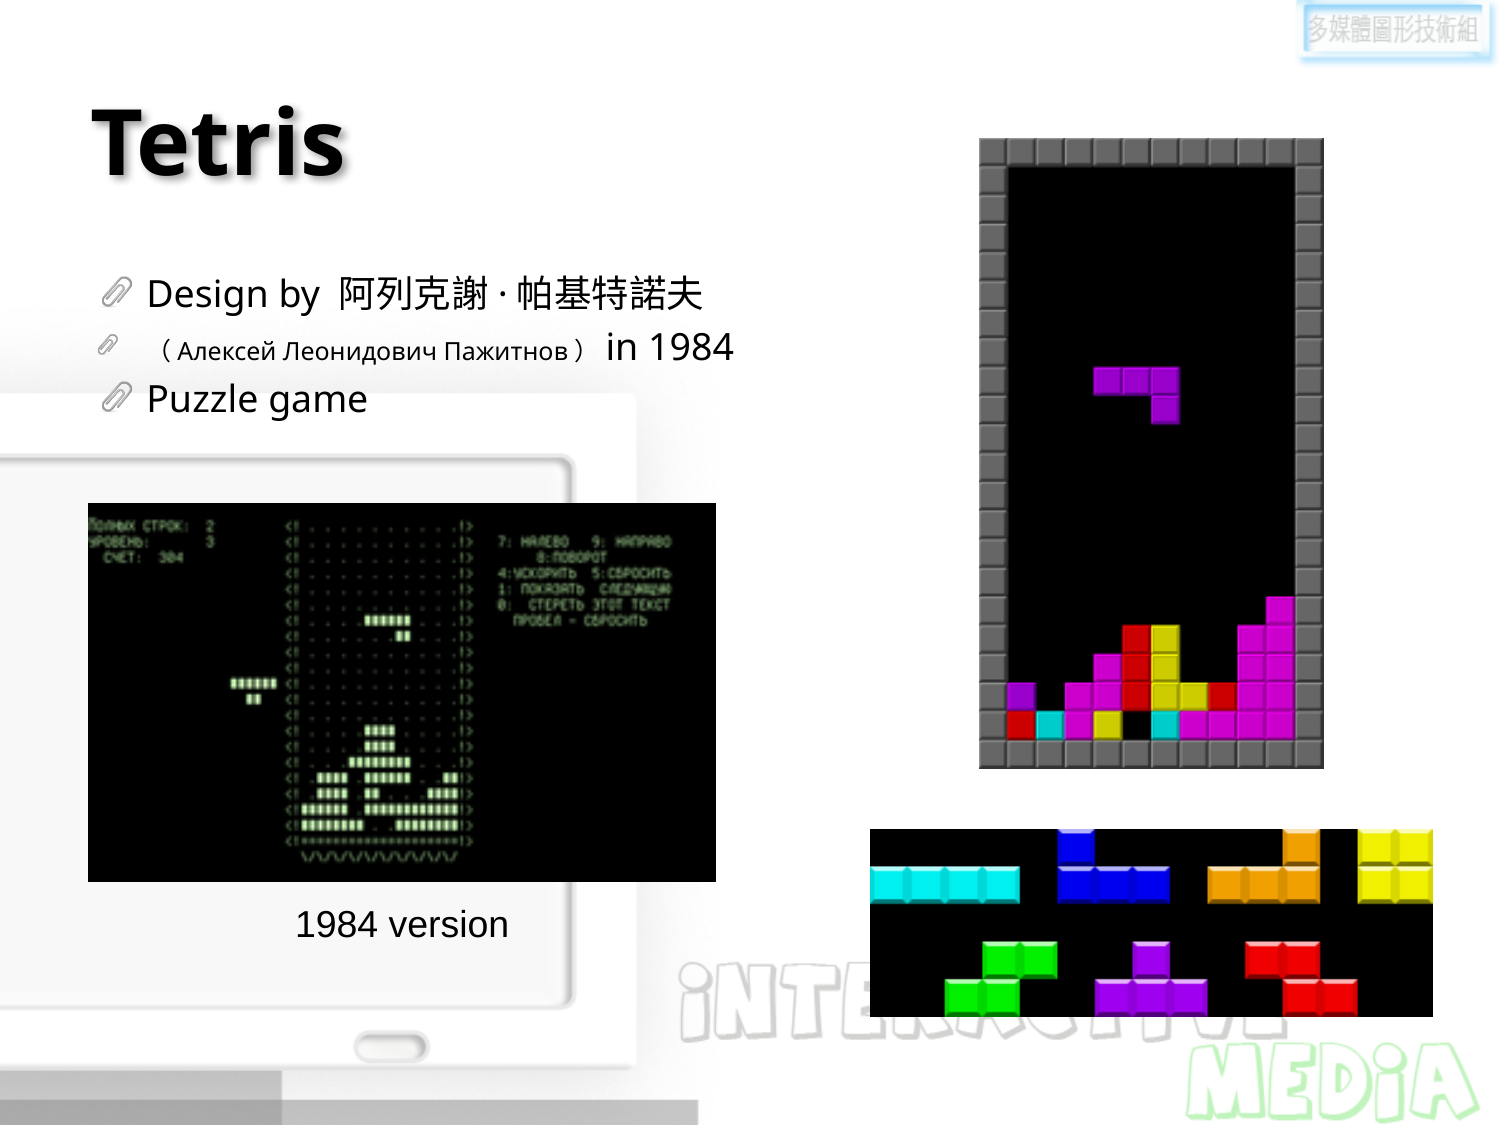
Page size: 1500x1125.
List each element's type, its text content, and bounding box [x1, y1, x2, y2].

list Design by 阿列克謝·帕基特諾夫 （Алексей Леонидович Пажитнов）in 1984 Puzzle game [75, 262, 1034, 1012]
title Tetris [75, 45, 1152, 233]
picture [0, 0, 1500, 1125]
text_box 1984 version [183, 892, 621, 953]
